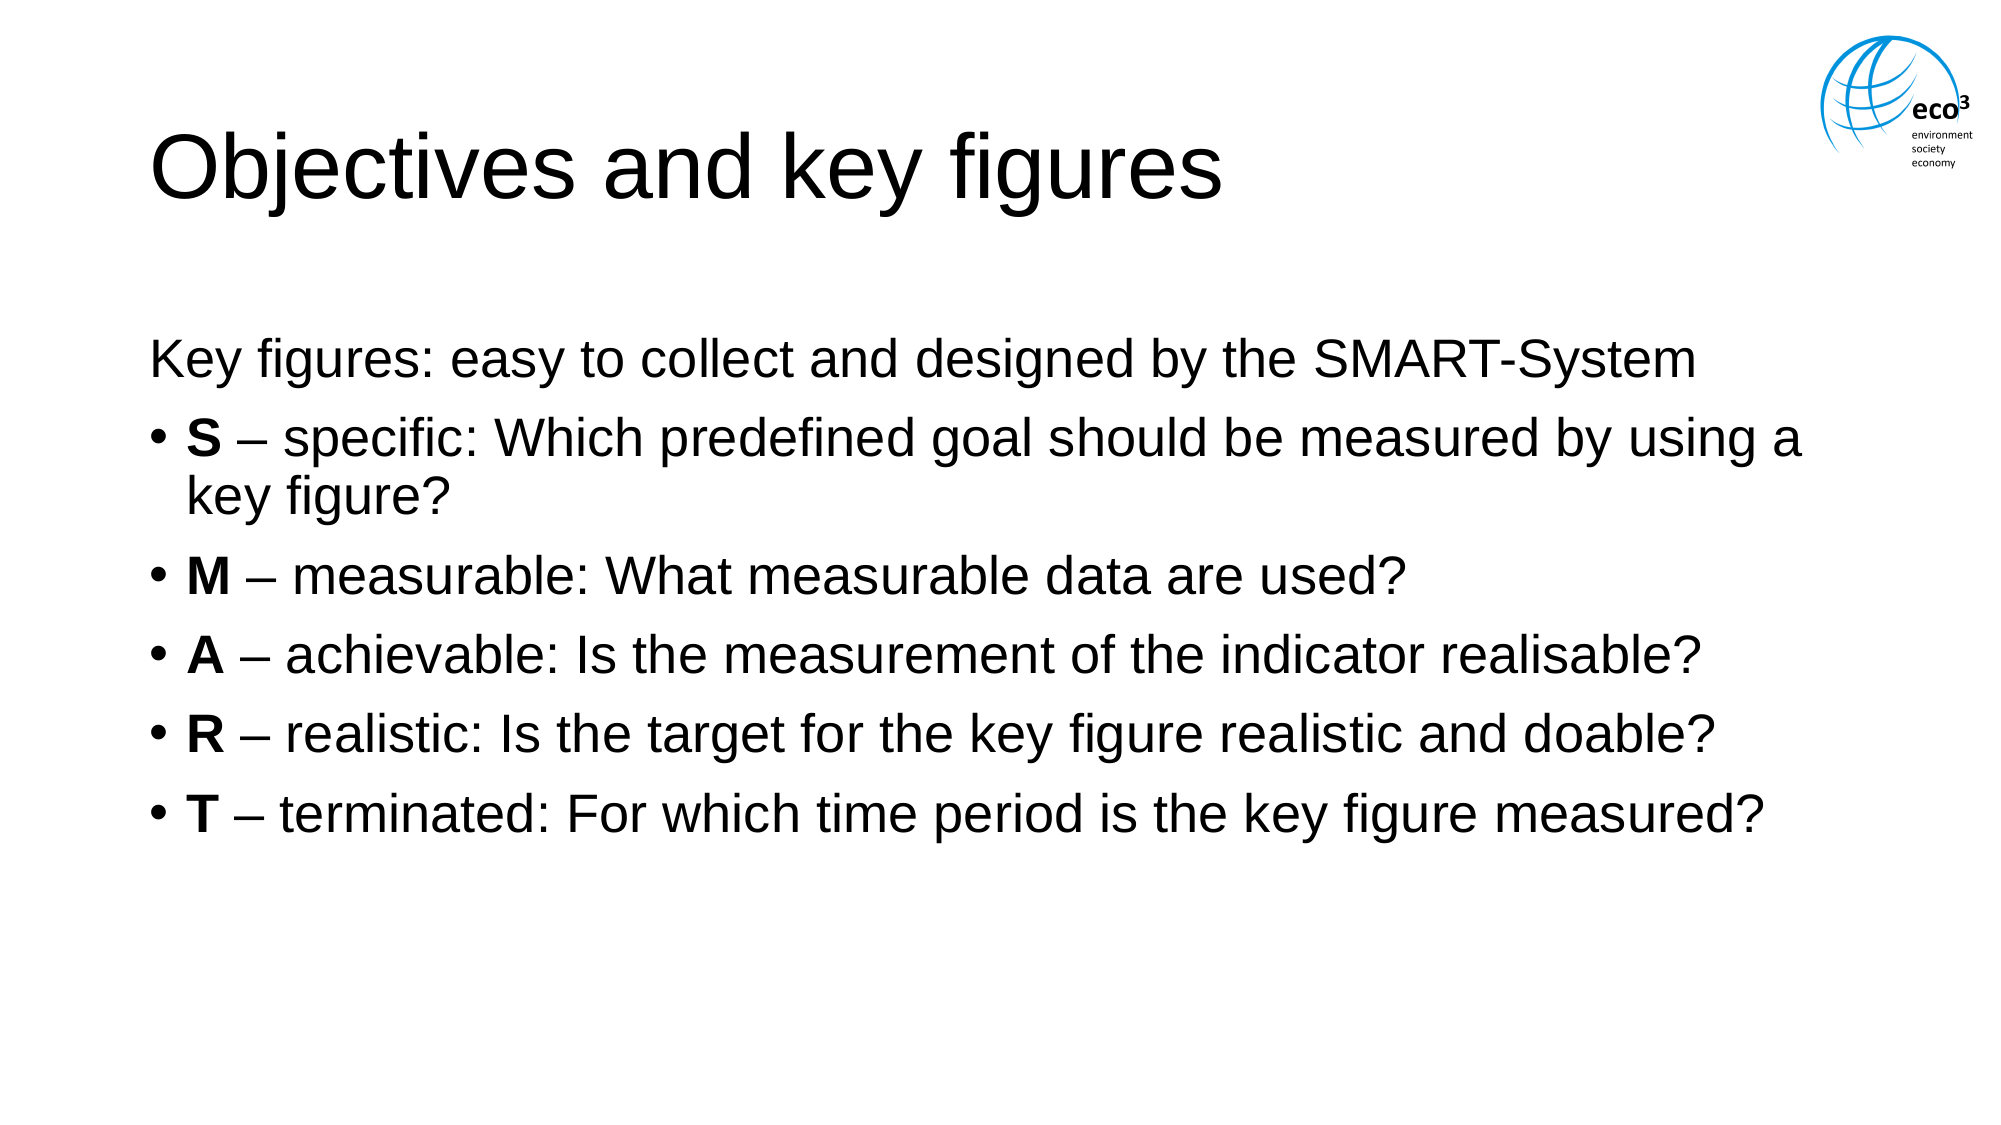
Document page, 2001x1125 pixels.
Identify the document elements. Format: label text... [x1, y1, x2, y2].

list Key figures: easy to collect and designed by the SMART-System S – specific: Which predefined goal should be measured by using a key figure? M – measurable: What measurable data are used? A – achievable: Is the measurement of the indicator realisable? R – realistic: Is the target for the key figure realistic and doable? T – terminated: For which time period is the key figure measured? [134, 303, 1863, 1017]
title Objectives and key figures [134, 59, 1739, 278]
